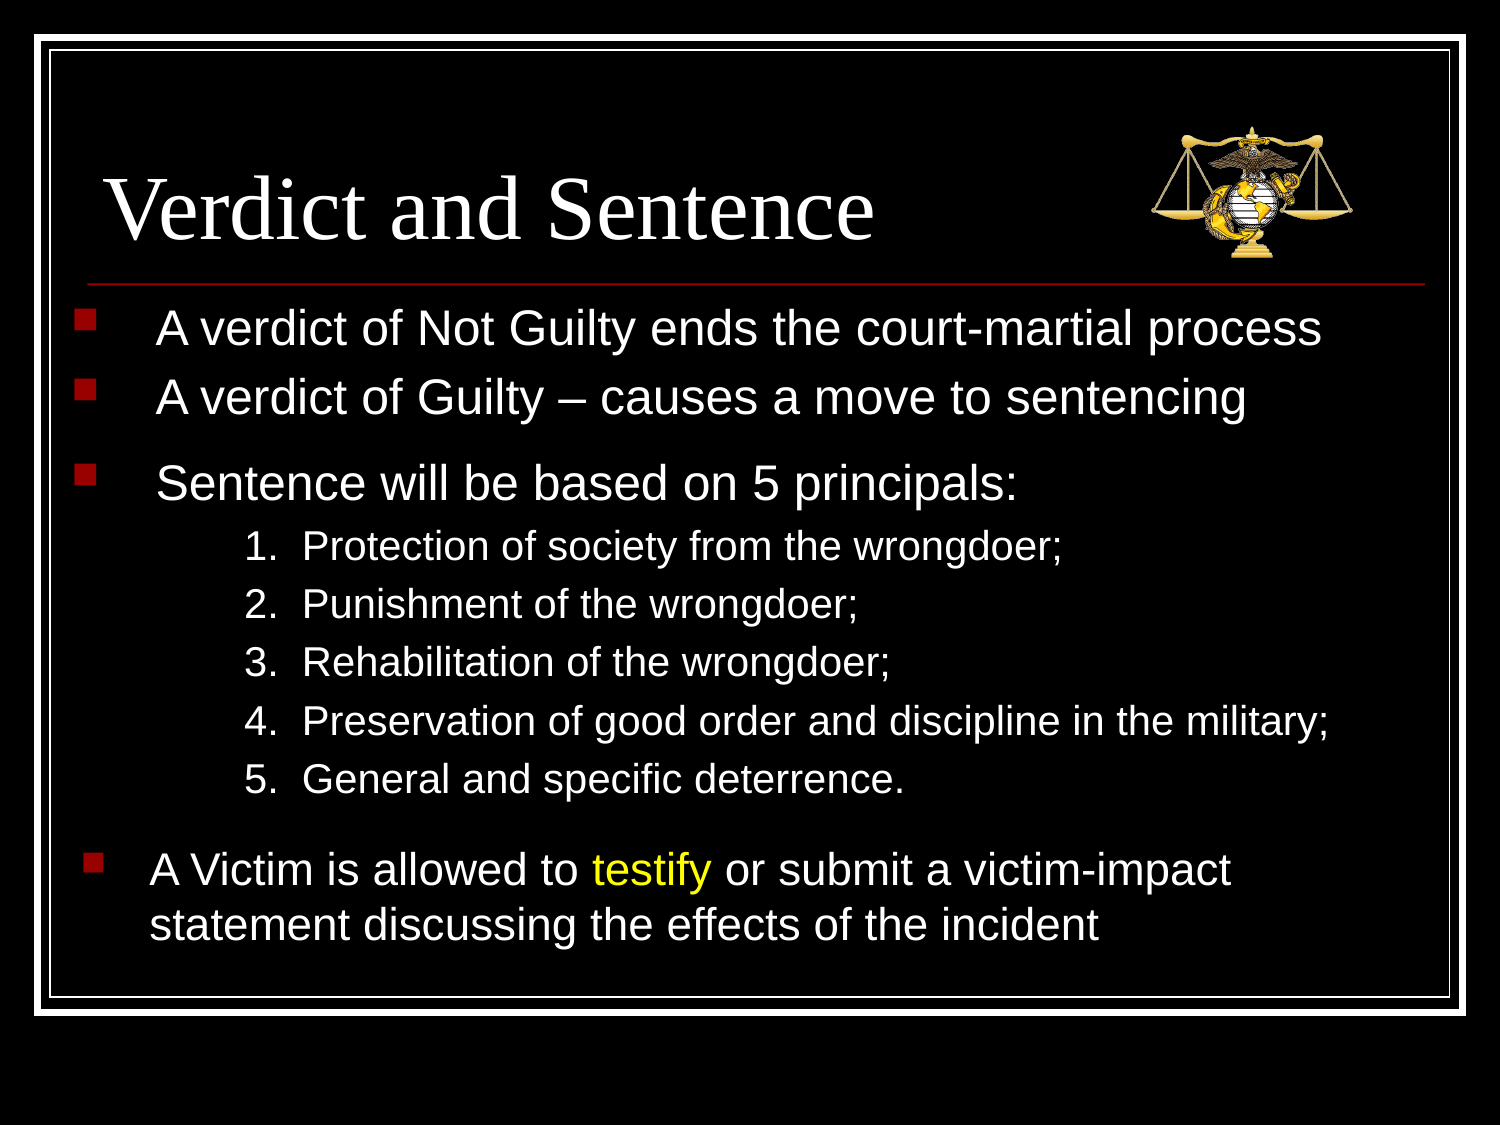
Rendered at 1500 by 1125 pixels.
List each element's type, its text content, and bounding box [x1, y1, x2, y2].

list A verdict of Not Guilty ends the court-martial process A verdict of Guilty – causes a move to sentencing Sentence will be based on 5 principals: 1. Protection of society from the wrongdoer; 2. Punishment of the wrongdoer; 3. Rehabilitation of the wrongdoer; 4. Preservation of good order and discipline in the military; 5. General and specific deterrence. A Victim is allowed to testify or submit a victim-impact statement discussing the effects of the incident [56, 287, 1457, 1013]
picture [1149, 124, 1354, 261]
title Verdict and Sentence [87, 77, 1426, 266]
